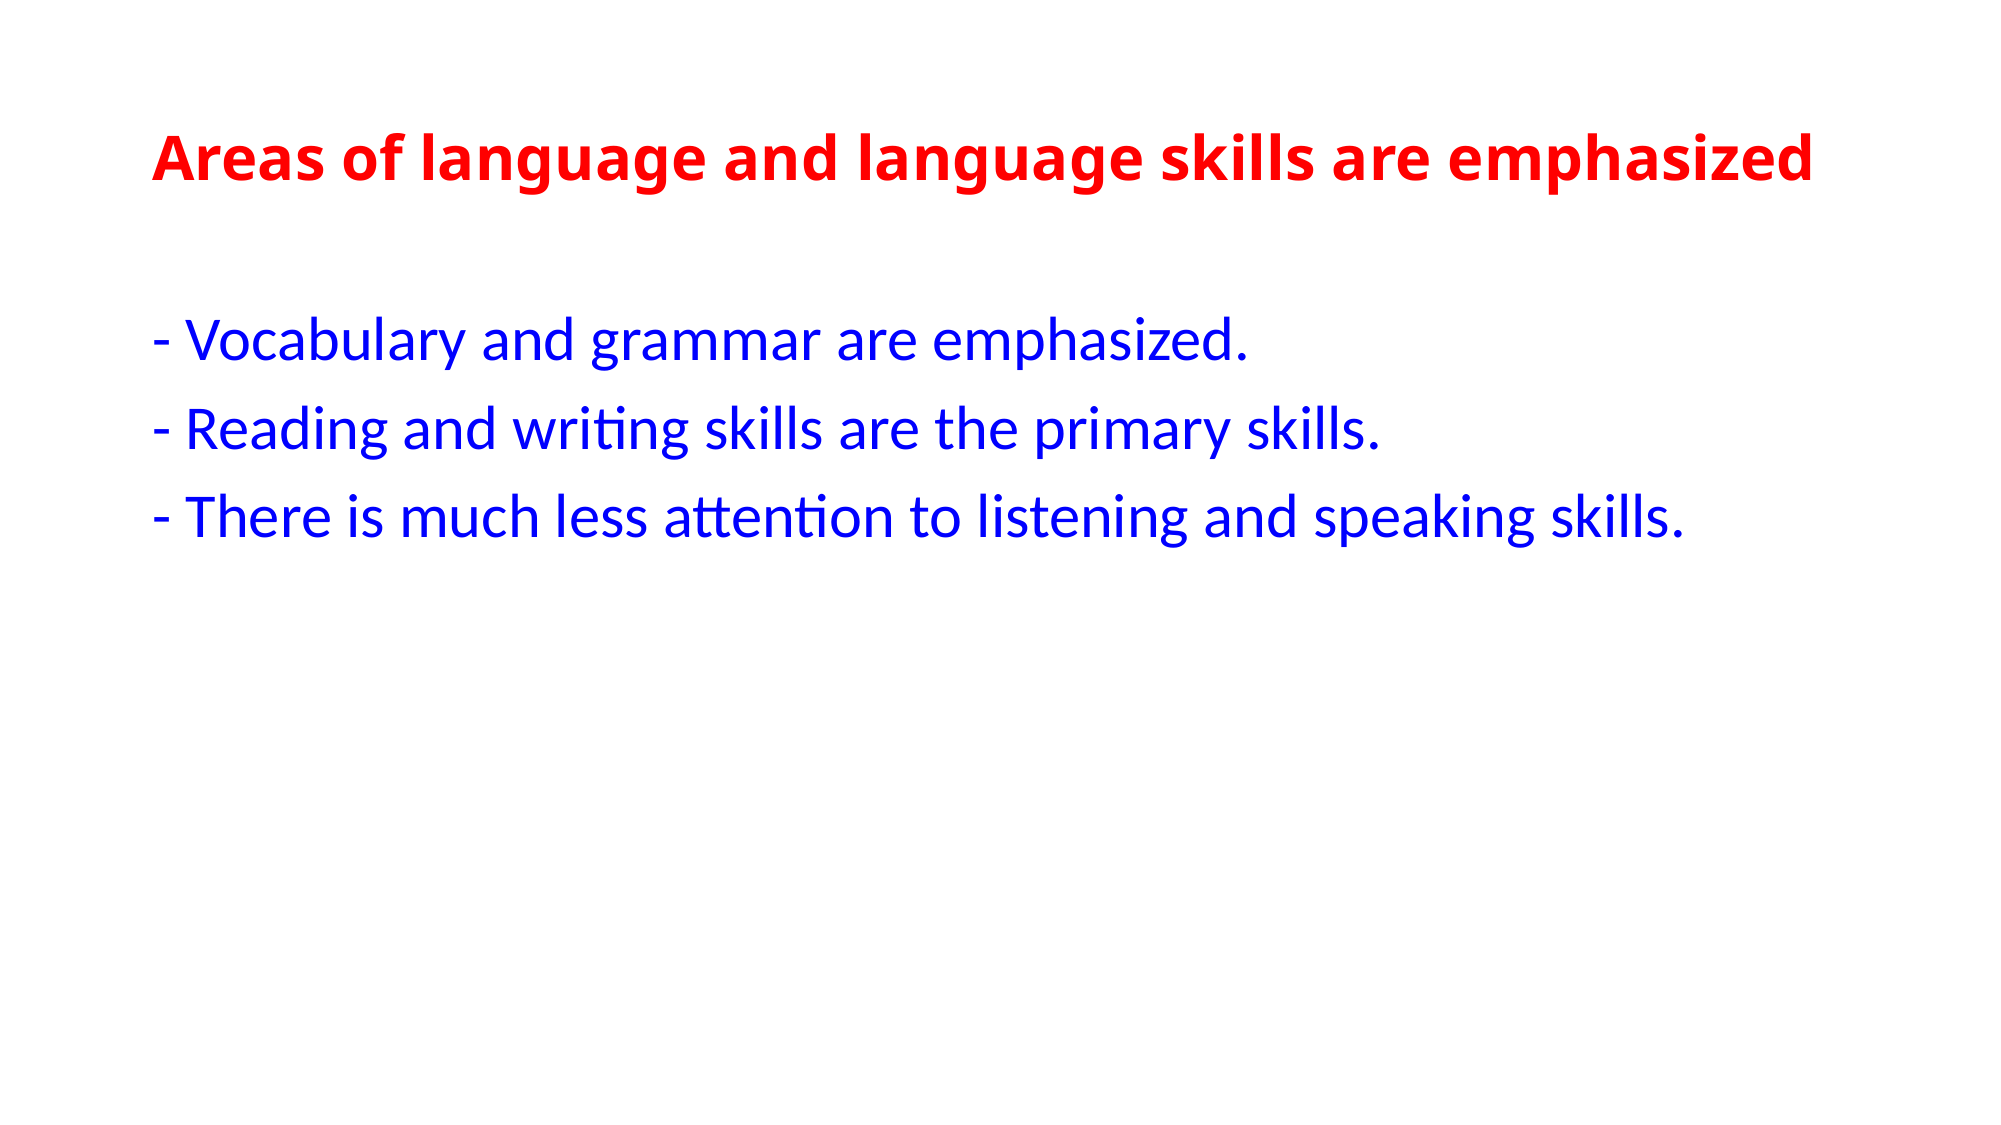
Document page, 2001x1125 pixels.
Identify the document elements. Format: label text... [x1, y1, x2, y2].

title Areas of language and language skills are emphasized [137, 59, 1863, 278]
list - Vocabulary and grammar are emphasized. - Reading and writing skills are the primary skills. - There is much less attention to listening and speaking skills. [137, 299, 1863, 1014]
